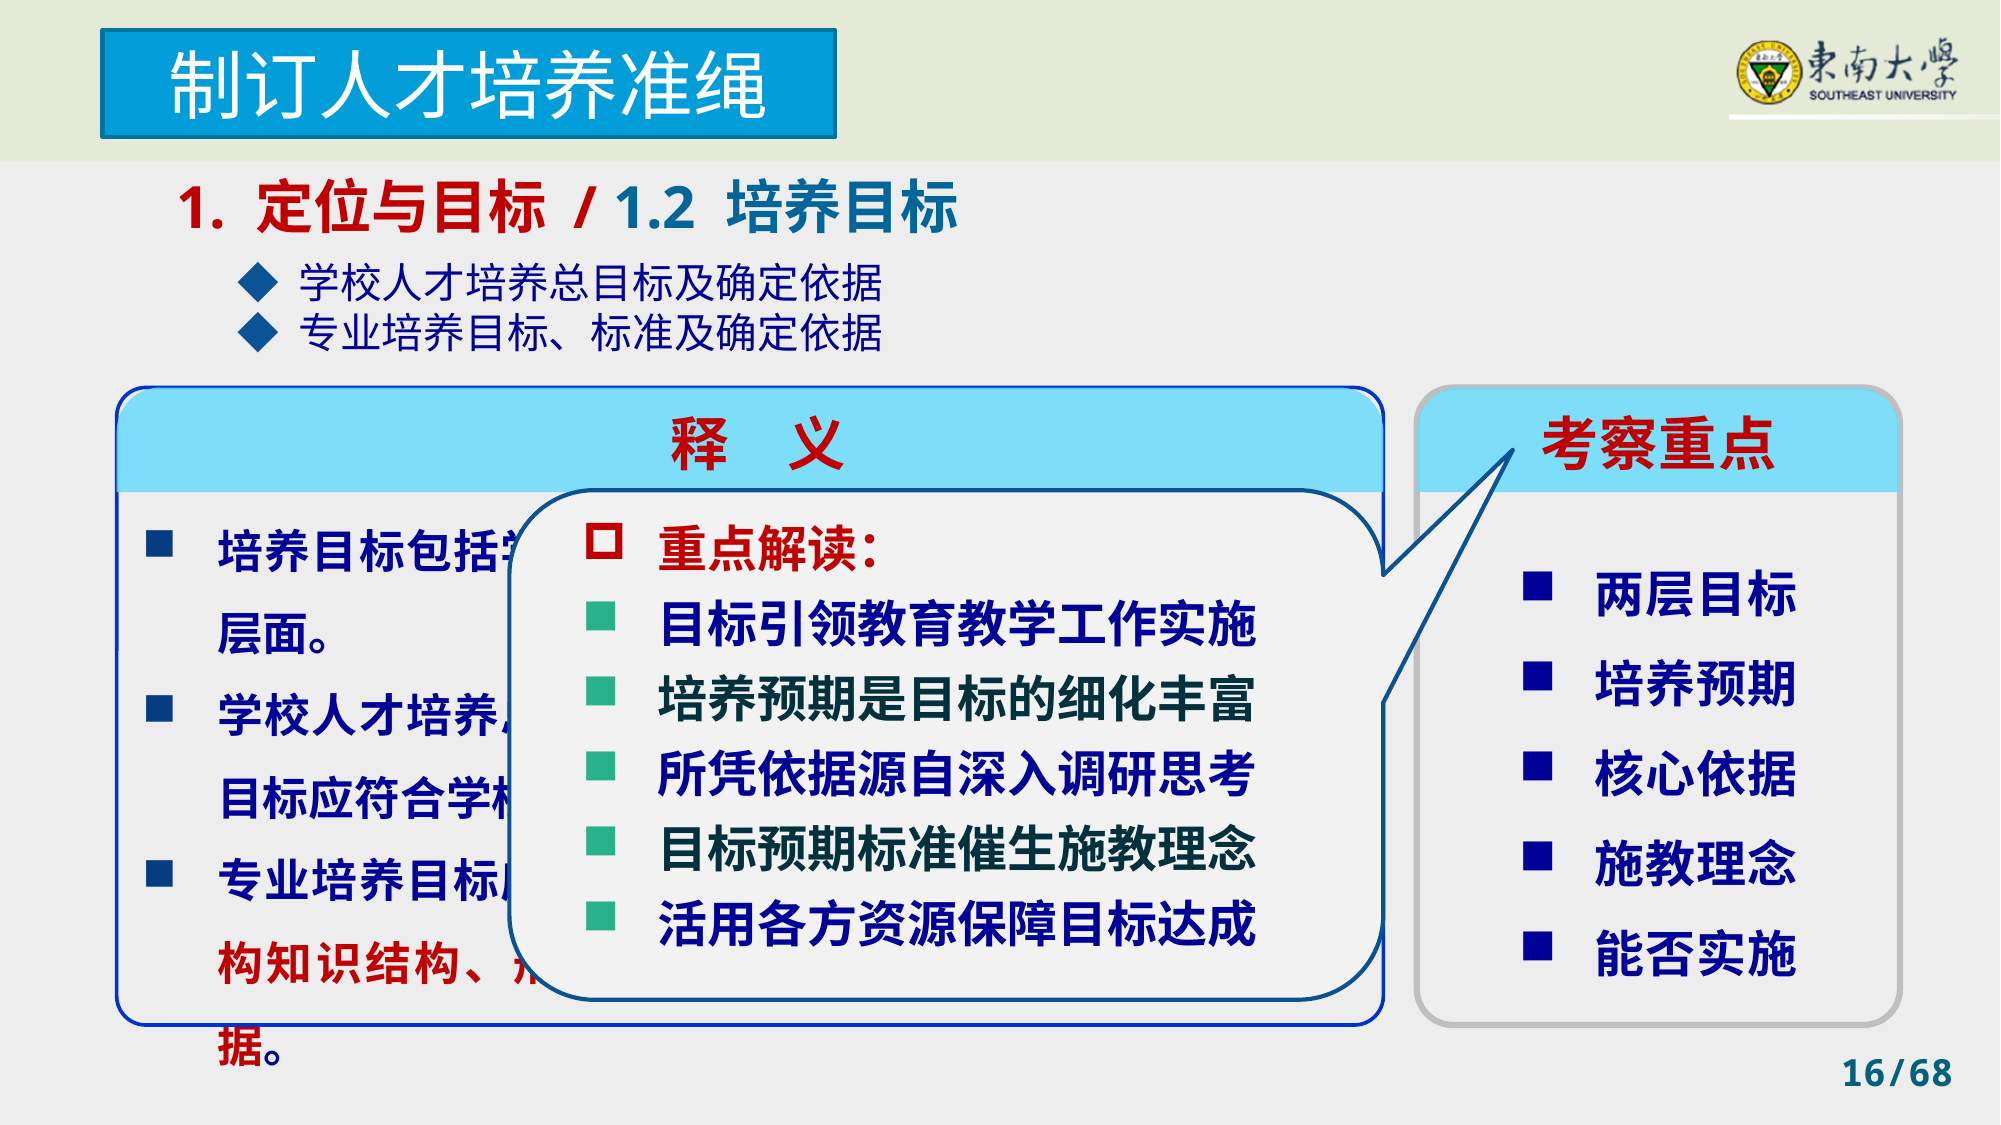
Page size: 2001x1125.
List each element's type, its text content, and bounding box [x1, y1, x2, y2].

text_box [1427, 385, 1889, 399]
text_box 重点解读： 目标引领教育教学工作实施 培养预期是目标的细化丰富 所凭依据源自深入调研思考 目标预期标准催生施教理念 活用各方资源保障目标达成 [567, 510, 1338, 960]
text_box 释 义 [516, 399, 1000, 485]
text_box [1347, 385, 1386, 424]
text_box 培养目标包括学校人才培养总目标和专业培养目标两个层面。 学校人才培养总目标应符合学校的办学定位，专业培养目标应符合学校人才培养总目标。 专业培养目标应体现于人才培养的全过程，是该专业建构知识结构、形成课程体系和开展教学活动的基本依据。 [127, 1022, 1365, 1080]
text_box [1493, 417, 1903, 495]
text_box 考察重点 [1416, 399, 1900, 485]
text_box [114, 385, 1386, 495]
text_box [1416, 495, 1900, 1026]
text_box [114, 493, 1386, 1028]
text_box 两层目标 培养预期 核心依据 施教理念 能否实施 [1433, 524, 1884, 990]
text_box ◆ 学校人才培养总目标及确定依据 ◆ 专业培养目标、标准及确定依据 [166, 249, 1400, 365]
text_box [1414, 419, 1472, 495]
text_box 制订人才培养准绳 [100, 28, 837, 139]
picture [1729, 33, 2001, 125]
text_box 1. 定位与目标 / 1.2 培养目标 [161, 162, 973, 248]
text_box [114, 385, 152, 424]
text_box [507, 447, 1515, 1002]
